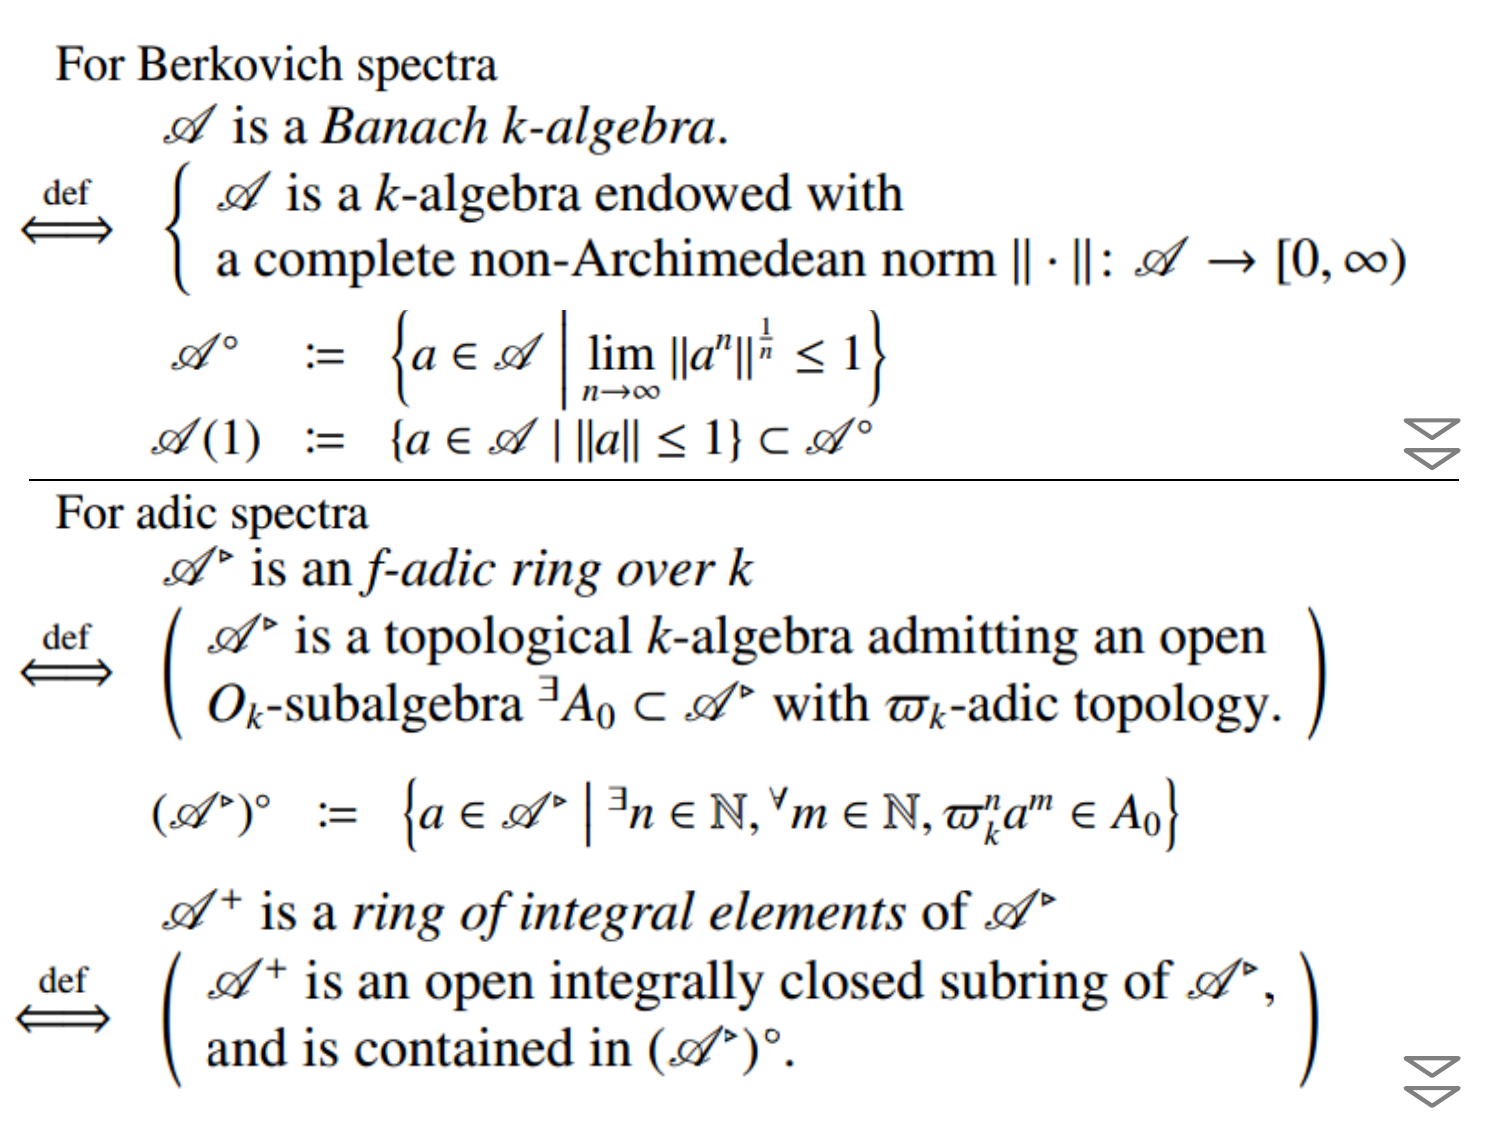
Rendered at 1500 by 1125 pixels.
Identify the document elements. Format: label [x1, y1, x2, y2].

text_box [1403, 1086, 1461, 1108]
picture [11, 886, 1330, 1099]
picture [11, 491, 1330, 760]
picture [147, 767, 1188, 858]
text_box [1403, 1056, 1461, 1078]
text_box [1403, 418, 1461, 440]
picture [17, 42, 1412, 469]
text_box [1403, 448, 1461, 470]
